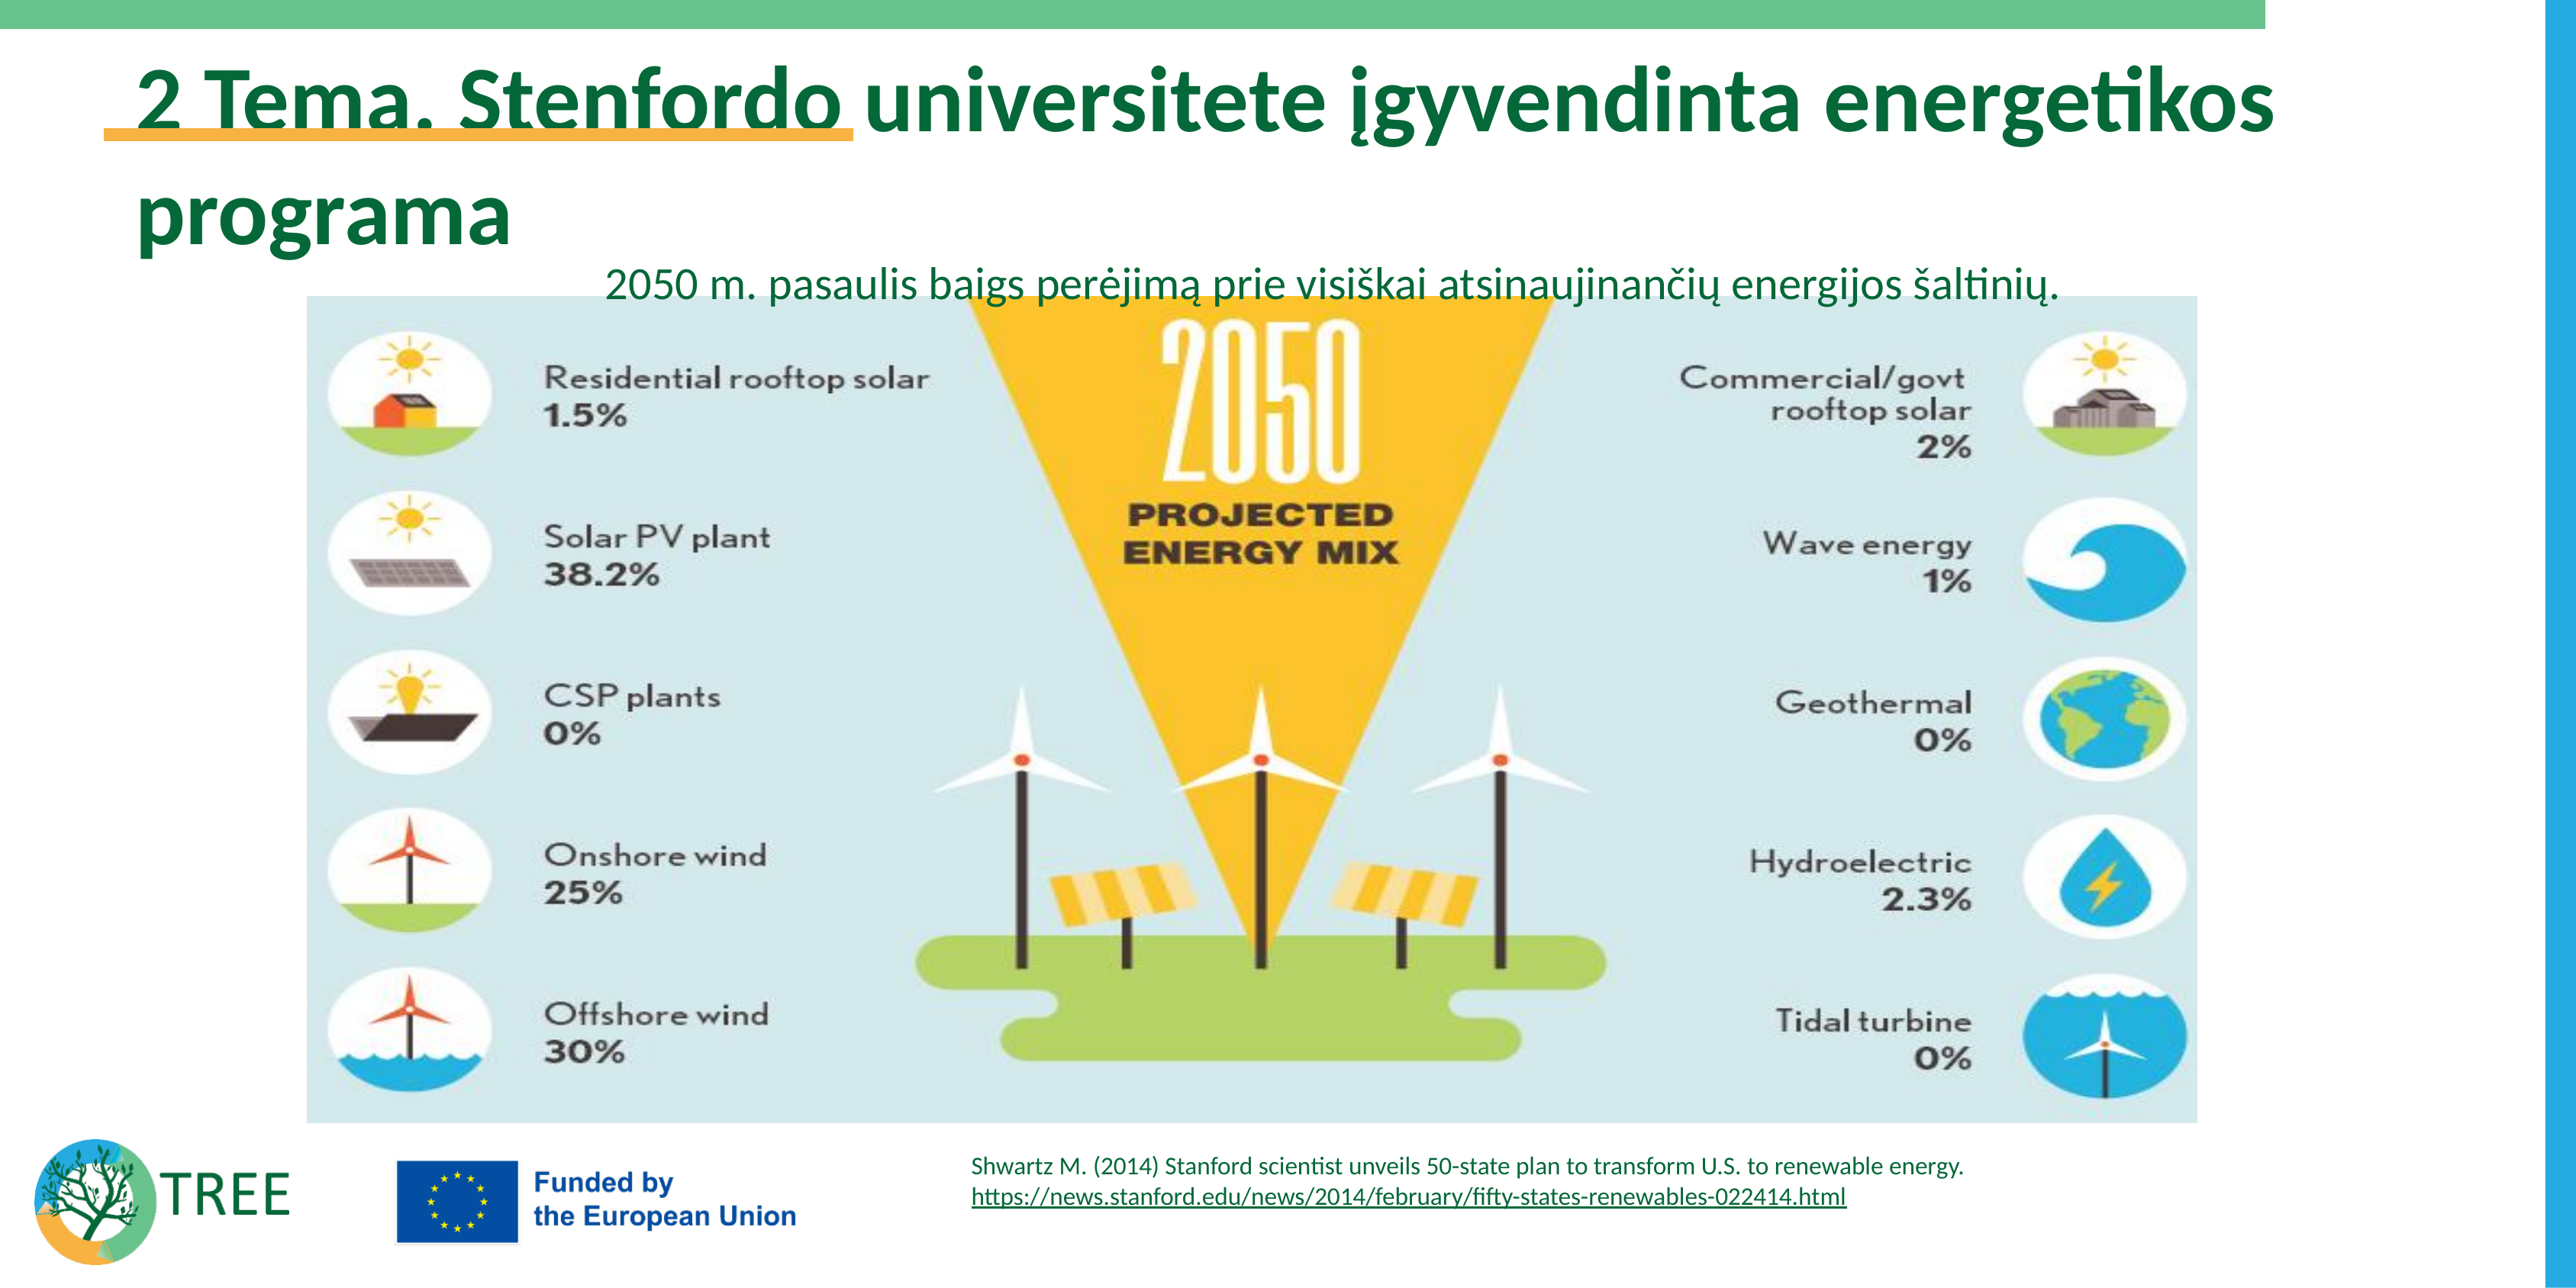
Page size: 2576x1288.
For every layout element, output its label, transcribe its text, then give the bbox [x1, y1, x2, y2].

text_box [105, 129, 853, 141]
picture [392, 1156, 827, 1248]
text_box 2 Tema. Stenfordo universitete įgyvendinta energetikos programa [117, 28, 2545, 272]
text_box [2545, 0, 2576, 1288]
text_box Shwartz M. (2014) Stanford scientist unveils 50-state plan to transform U.S. to renewable energy. https://news.stanford.edu/news/2014/february/fifty-states-renewables-022414.html [953, 1139, 2407, 1219]
text_box 2050 m. pasaulis baigs perėjimą prie visiškai atsinaujinančių energijos šaltinių. [320, 243, 2349, 318]
picture [34, 1139, 289, 1265]
picture [306, 296, 2197, 1123]
picture [0, 0, 2265, 29]
